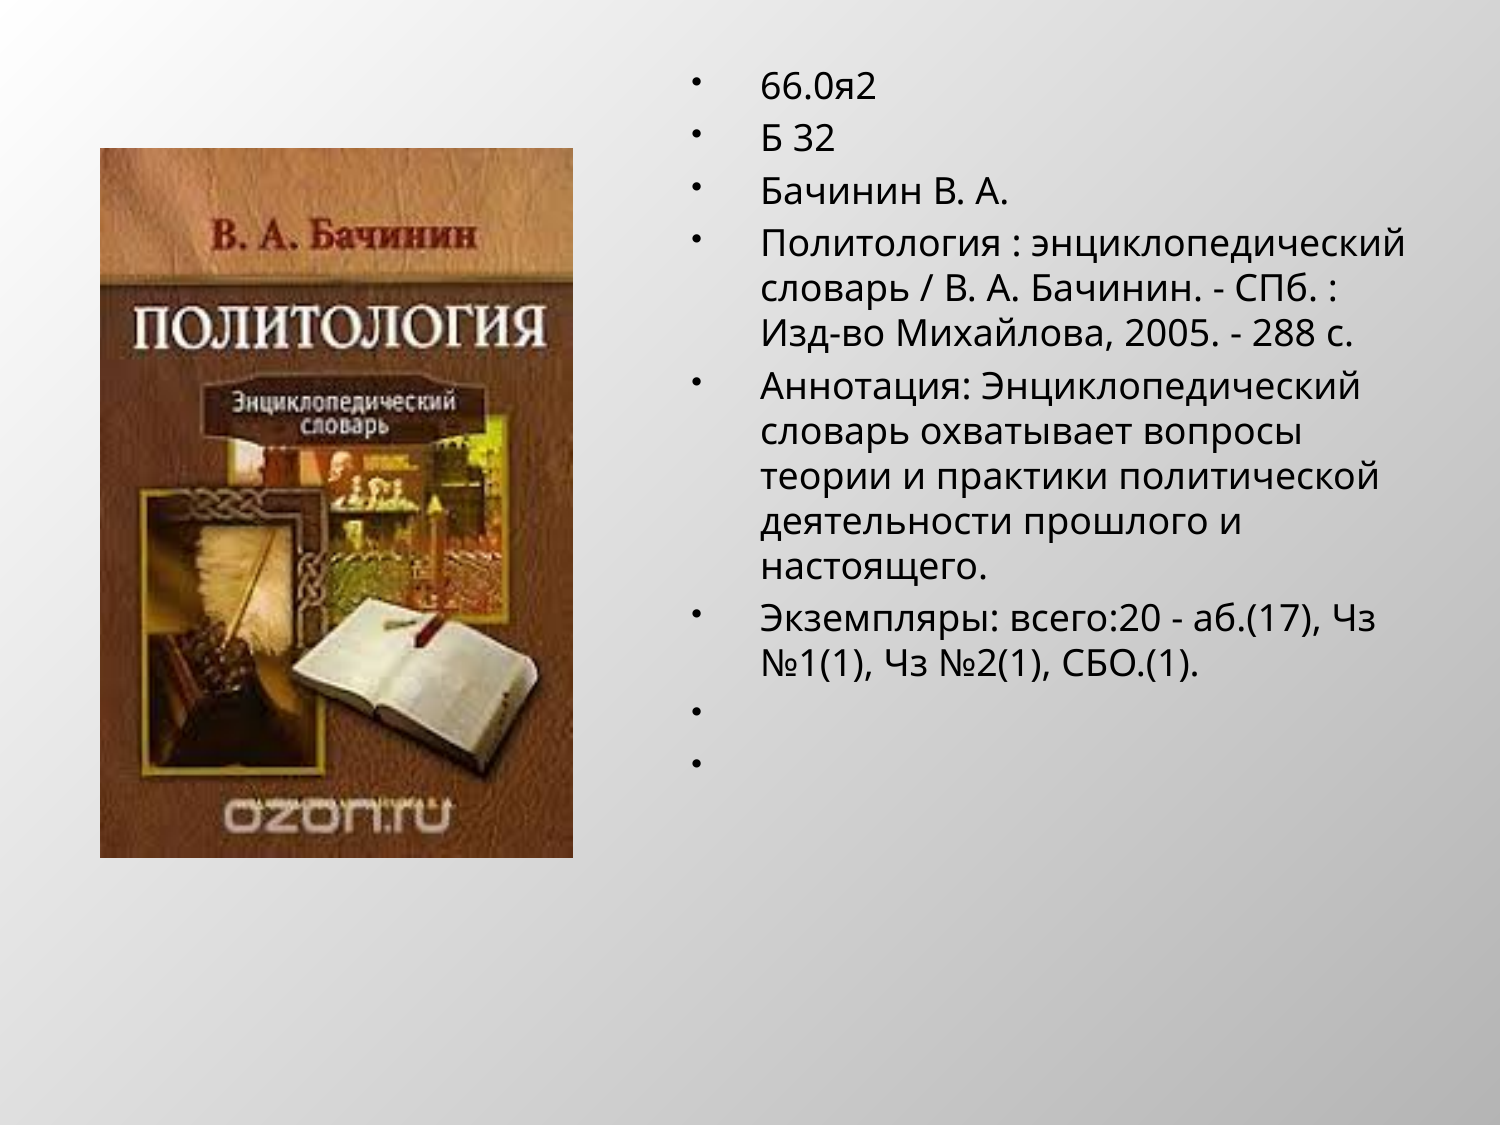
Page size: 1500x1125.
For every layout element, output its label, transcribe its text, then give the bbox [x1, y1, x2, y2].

picture [100, 148, 574, 858]
list 66.0я2 Б 32 Бачинин В. А. Политология : энциклопедический словарь / В. А. Бачинин. - СПб. : Изд-во Михайлова, 2005. - 288 с. Аннотация: Энциклопедический словарь охватывает вопросы теории и практики политической деятельности прошлого и настоящего. Экземпляры: всего:20 - аб.(17), Чз №1(1), Чз №2(1), СБО.(1). [655, 54, 1425, 1035]
